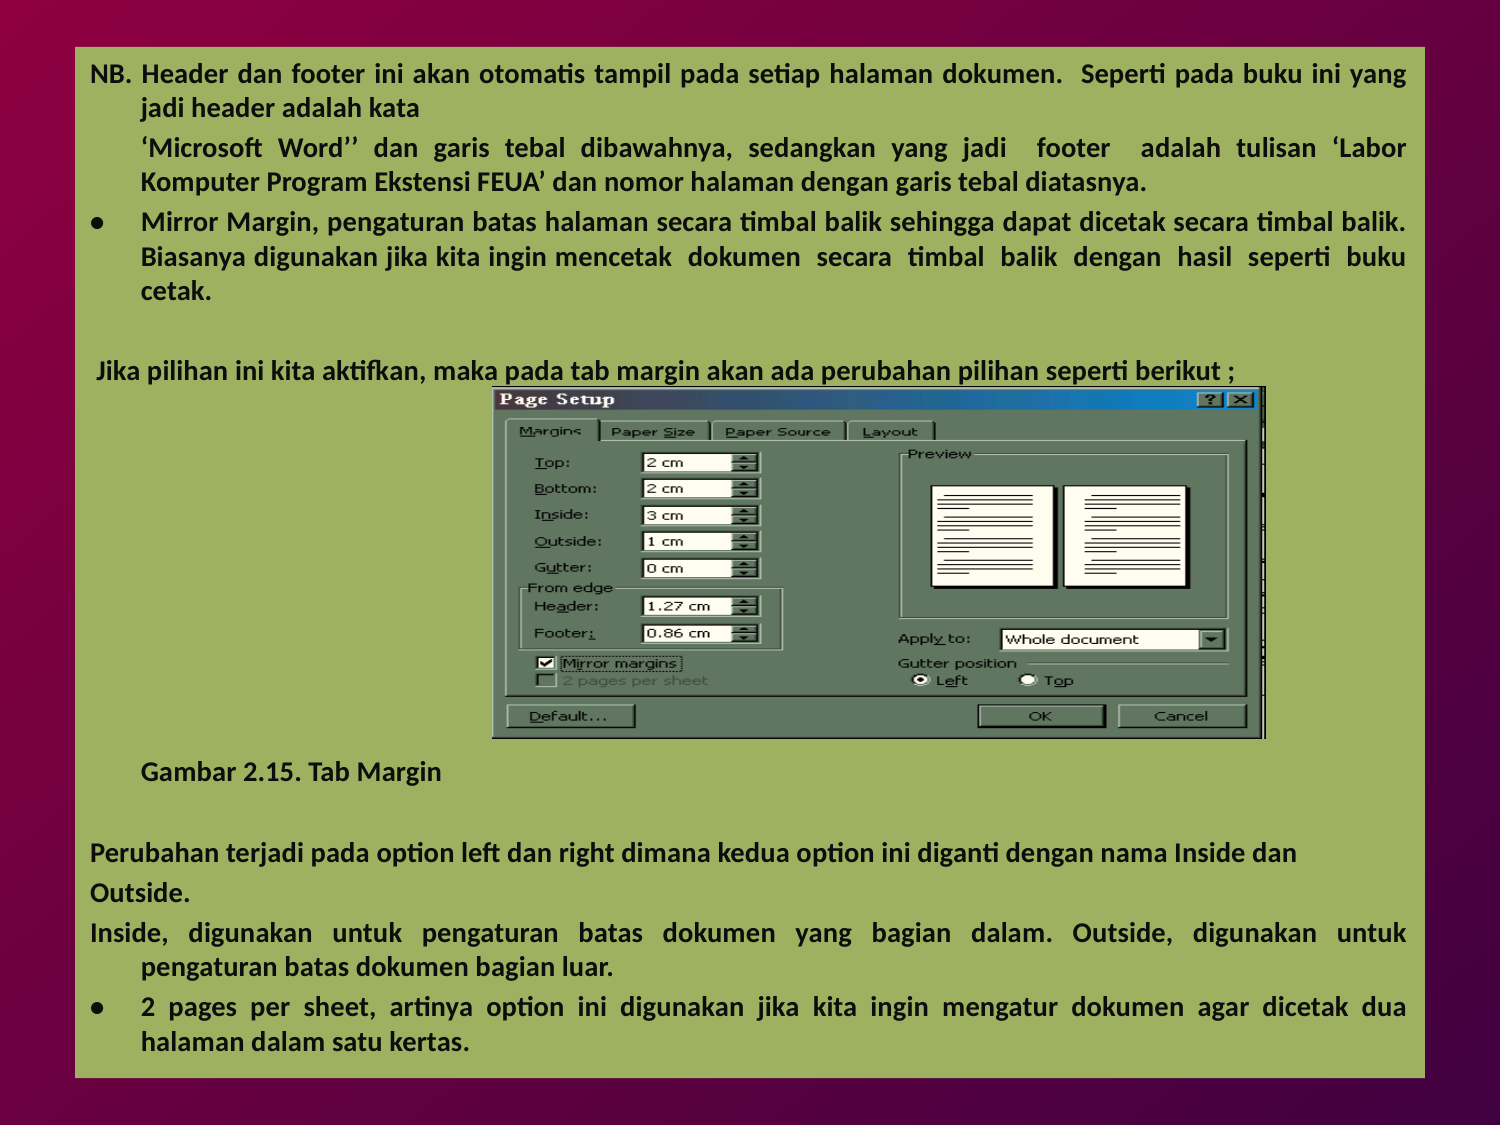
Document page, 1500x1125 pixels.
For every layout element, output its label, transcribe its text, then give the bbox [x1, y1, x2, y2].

picture [492, 386, 1266, 739]
list NB. Header dan footer ini akan otomatis tampil pada setiap halaman dokumen. Seperti pada buku ini yang jadi header adalah kata ‘Microsoft Word’’ dan garis tebal dibawahnya, sedangkan yang jadi footer adalah tulisan ‘Labor Komputer Program Ekstensi FEUA’ dan nomor halaman dengan garis tebal diatasnya. • Mirror Margin, pengaturan batas halaman secara timbal balik sehingga dapat dicetak secara timbal balik. Biasanya digunakan jika kita ingin mencetak dokumen secara timbal balik dengan hasil seperti buku cetak. Jika pilihan ini kita aktifkan, maka pada tab margin akan ada perubahan pilihan seperti berikut ; Gambar 2.15. Tab Margin Perubahan terjadi pada option left dan right dimana kedua option ini diganti dengan nama Inside dan Outside. Inside, digunakan untuk pengaturan batas dokumen yang bagian dalam. Outside, digunakan untuk pengaturan batas dokumen bagian luar. • 2 pages per sheet, artinya option ini digunakan jika kita ingin mengatur dokumen agar dicetak dua halaman dalam satu kertas. [75, 46, 1425, 1079]
